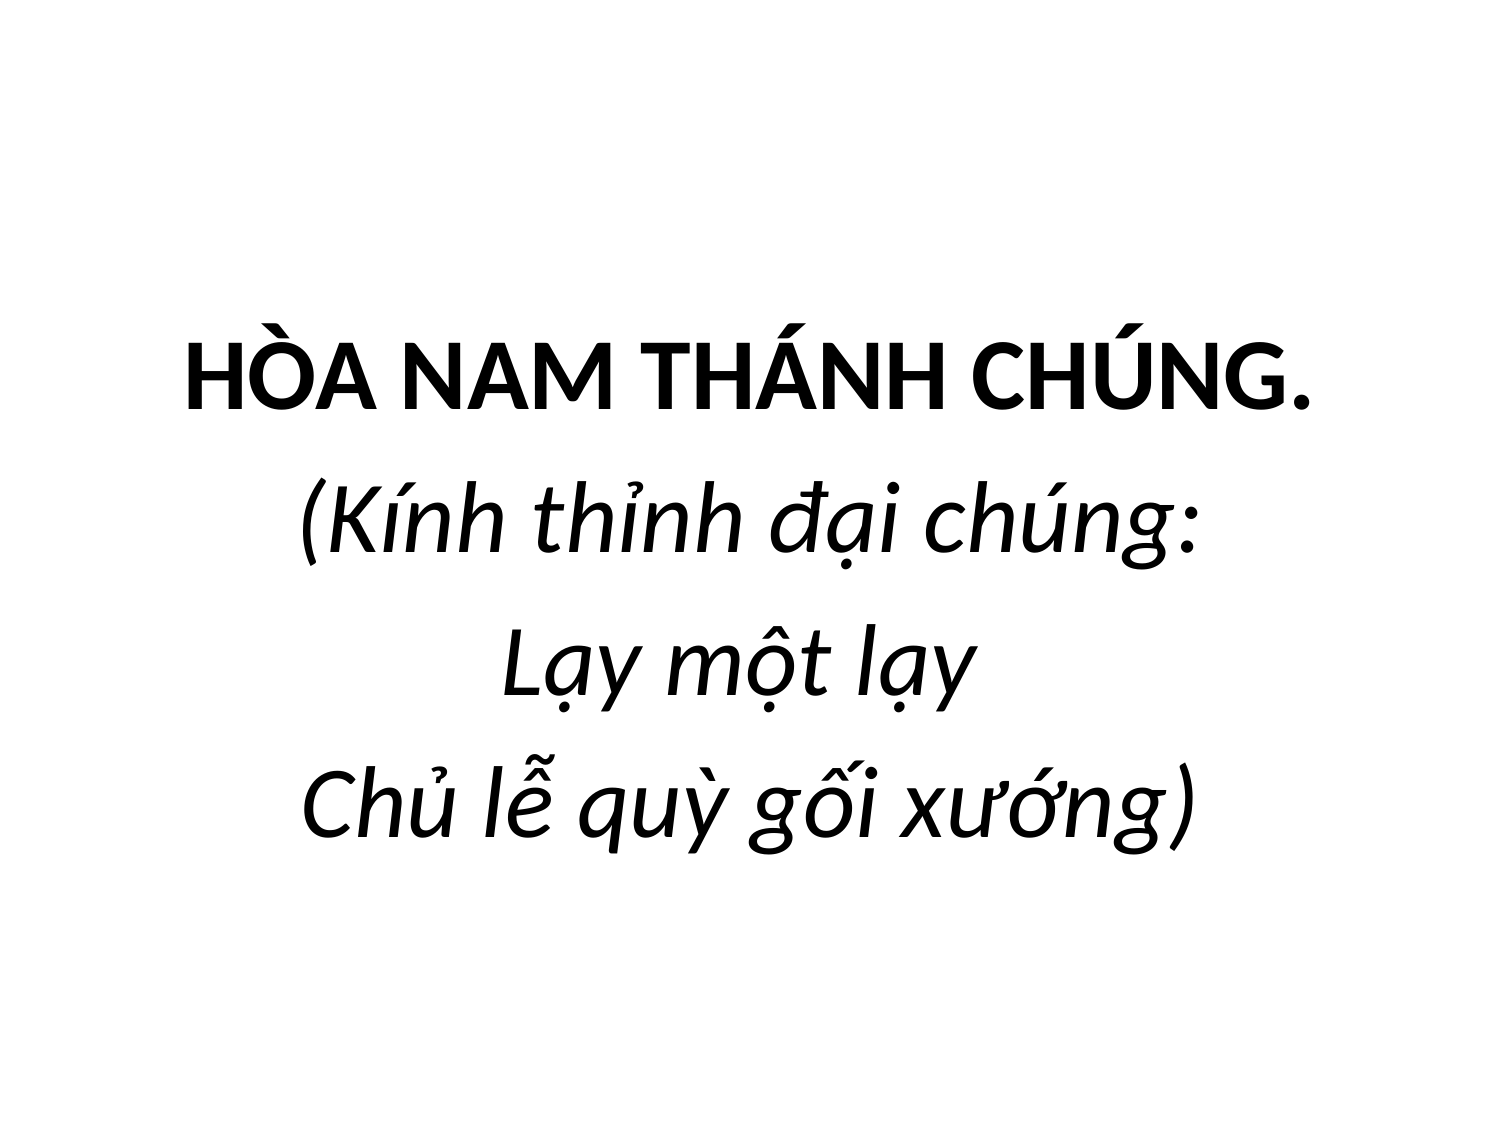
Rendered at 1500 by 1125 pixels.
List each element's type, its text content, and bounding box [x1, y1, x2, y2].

list HÒA NAM THÁNH CHÚNG. (Kính thỉnh đại chúng: Lạy một lạy Chủ lễ quỳ gối xướng) [75, 299, 1425, 880]
